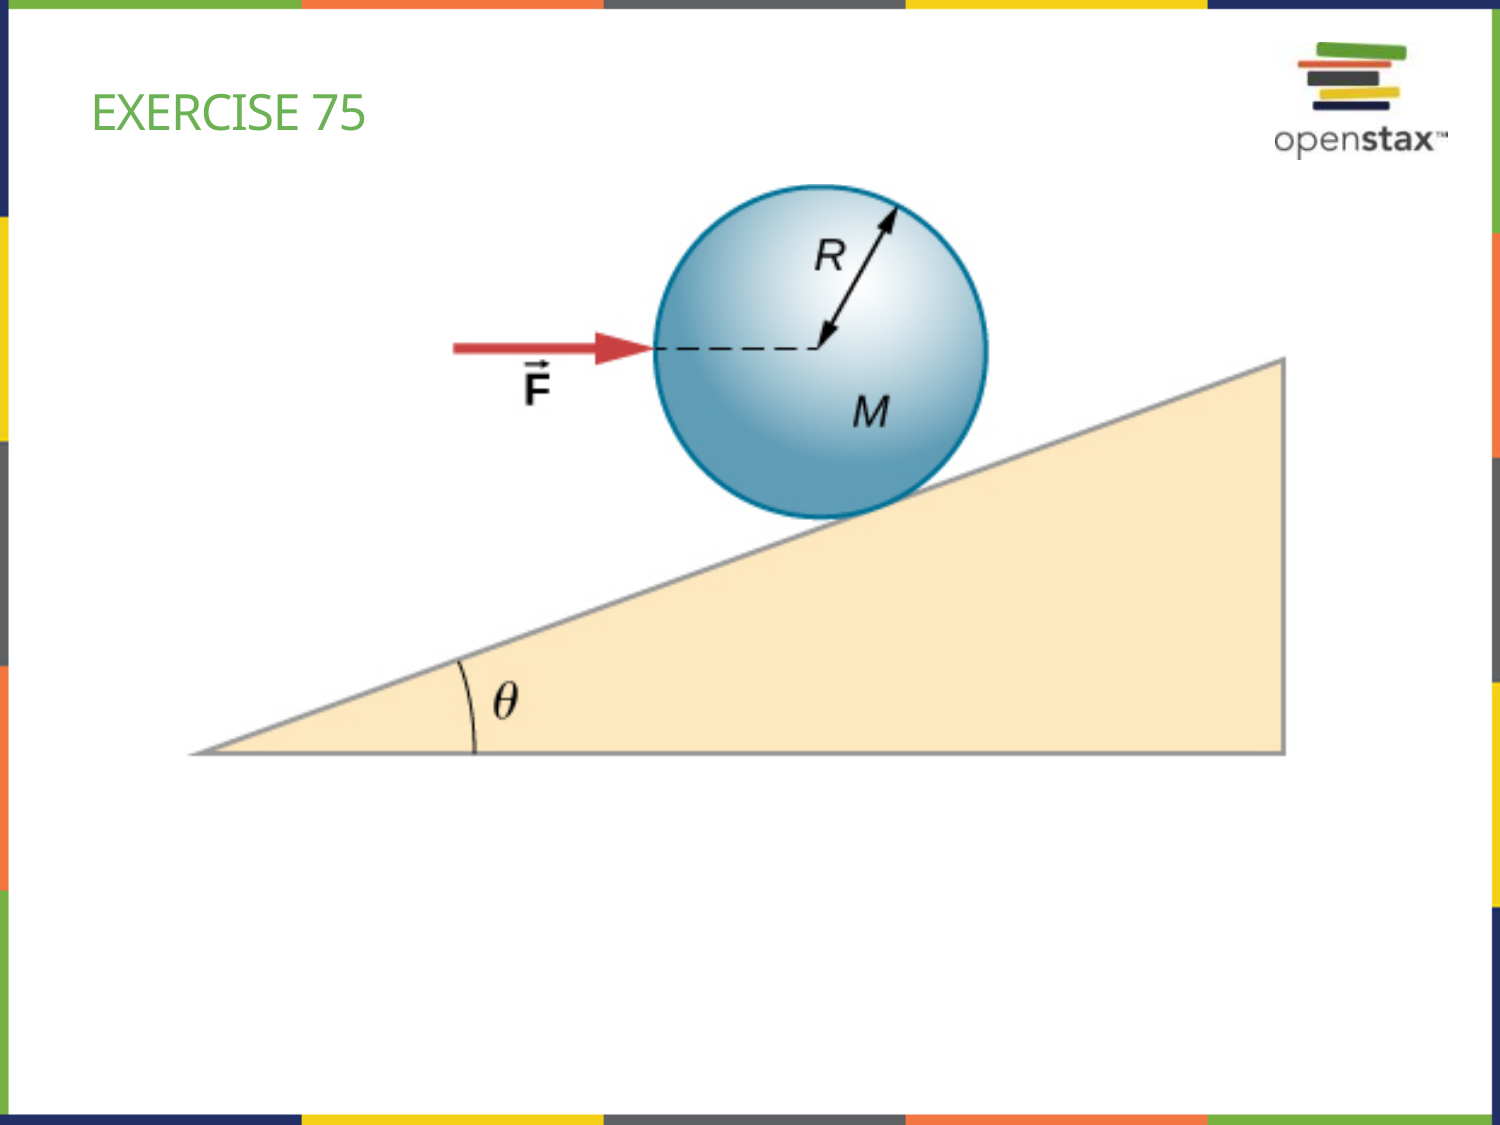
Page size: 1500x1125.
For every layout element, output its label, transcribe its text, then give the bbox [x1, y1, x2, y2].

picture [0, 0, 1500, 1125]
title EXERCISE 75 [75, 39, 1275, 148]
